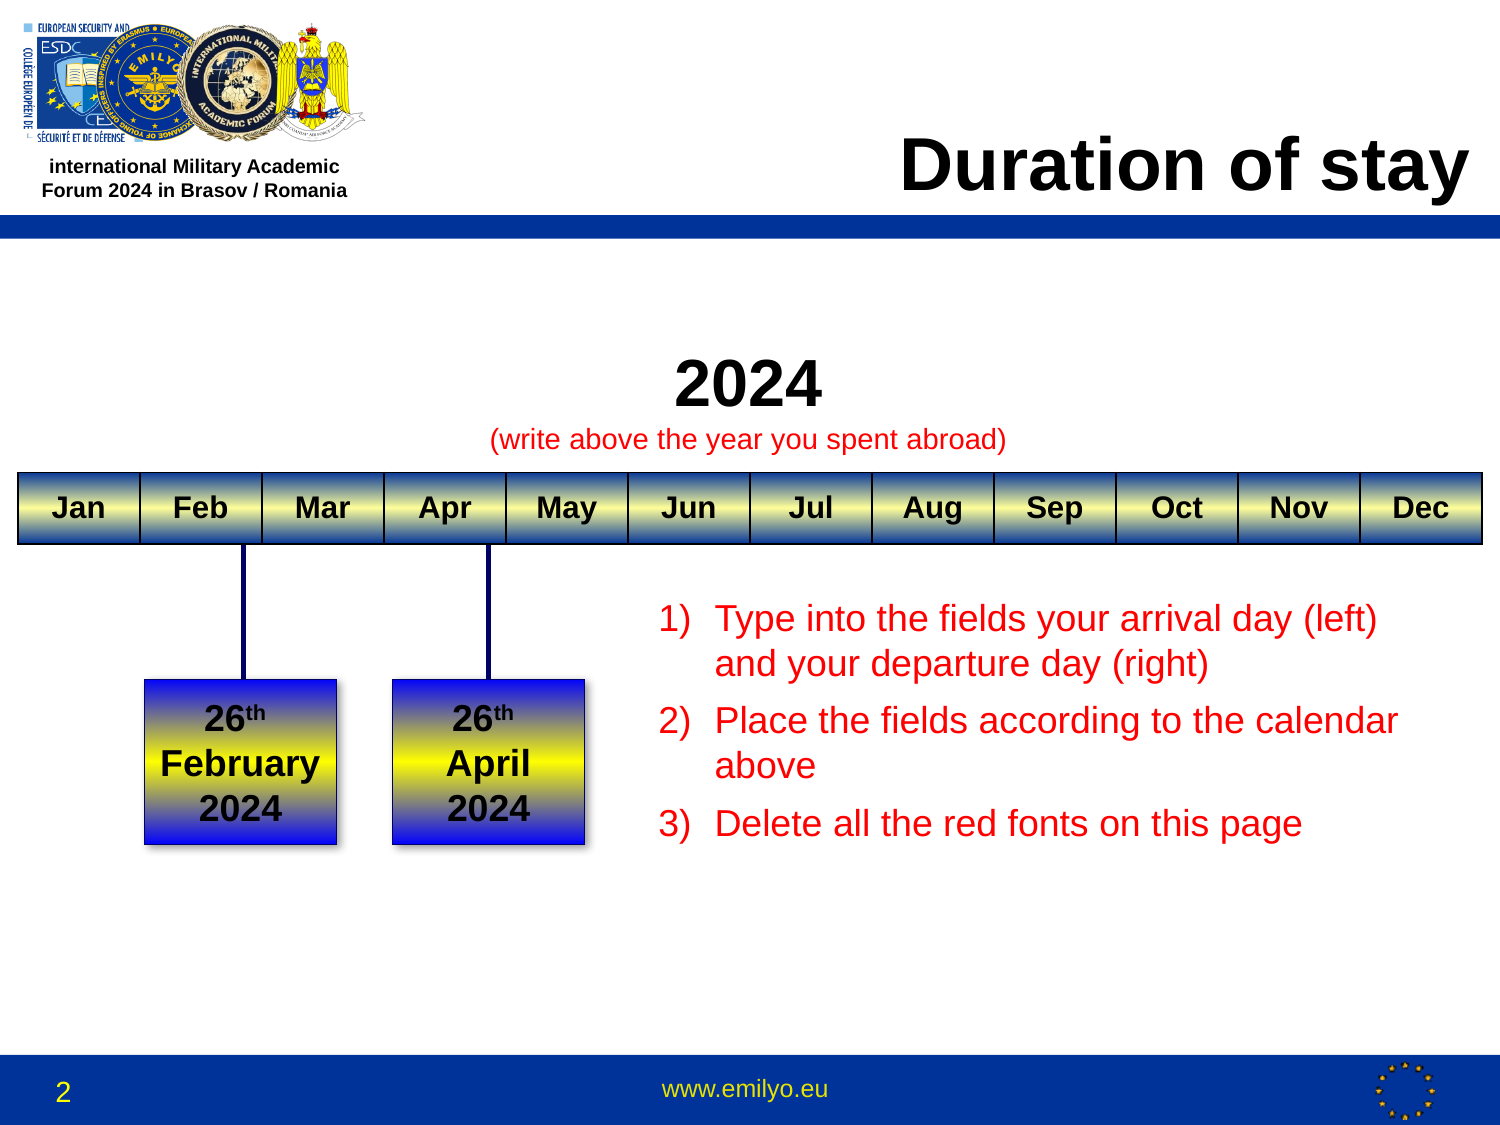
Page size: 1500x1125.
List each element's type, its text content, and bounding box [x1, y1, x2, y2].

table_header Jan [19, 473, 139, 543]
picture [23, 23, 207, 142]
table_header Mar [263, 473, 383, 543]
text_box Type into the fields your arrival day (left) and your departure day (right) Place the fields according to the calendar above Delete all the red fonts on this page [643, 586, 1459, 851]
table_header Sep [995, 473, 1115, 543]
picture [1374, 1060, 1435, 1120]
table_header Apr [385, 473, 505, 543]
table_header Dec [1361, 473, 1481, 543]
text_box 2024 (write above the year you spent abroad) [474, 332, 1023, 463]
table_header Feb [141, 473, 261, 543]
table_header Jul [751, 473, 871, 543]
table_header May [507, 473, 627, 543]
text_box 26th April 2024 [392, 679, 585, 845]
text_box 26th February 2024 [144, 679, 337, 845]
table_header Oct [1117, 473, 1237, 543]
text_box Duration of stay [207, 17, 1471, 206]
table_header Aug [873, 473, 993, 543]
table_header Nov [1239, 473, 1359, 543]
table_header Jun [629, 473, 749, 543]
